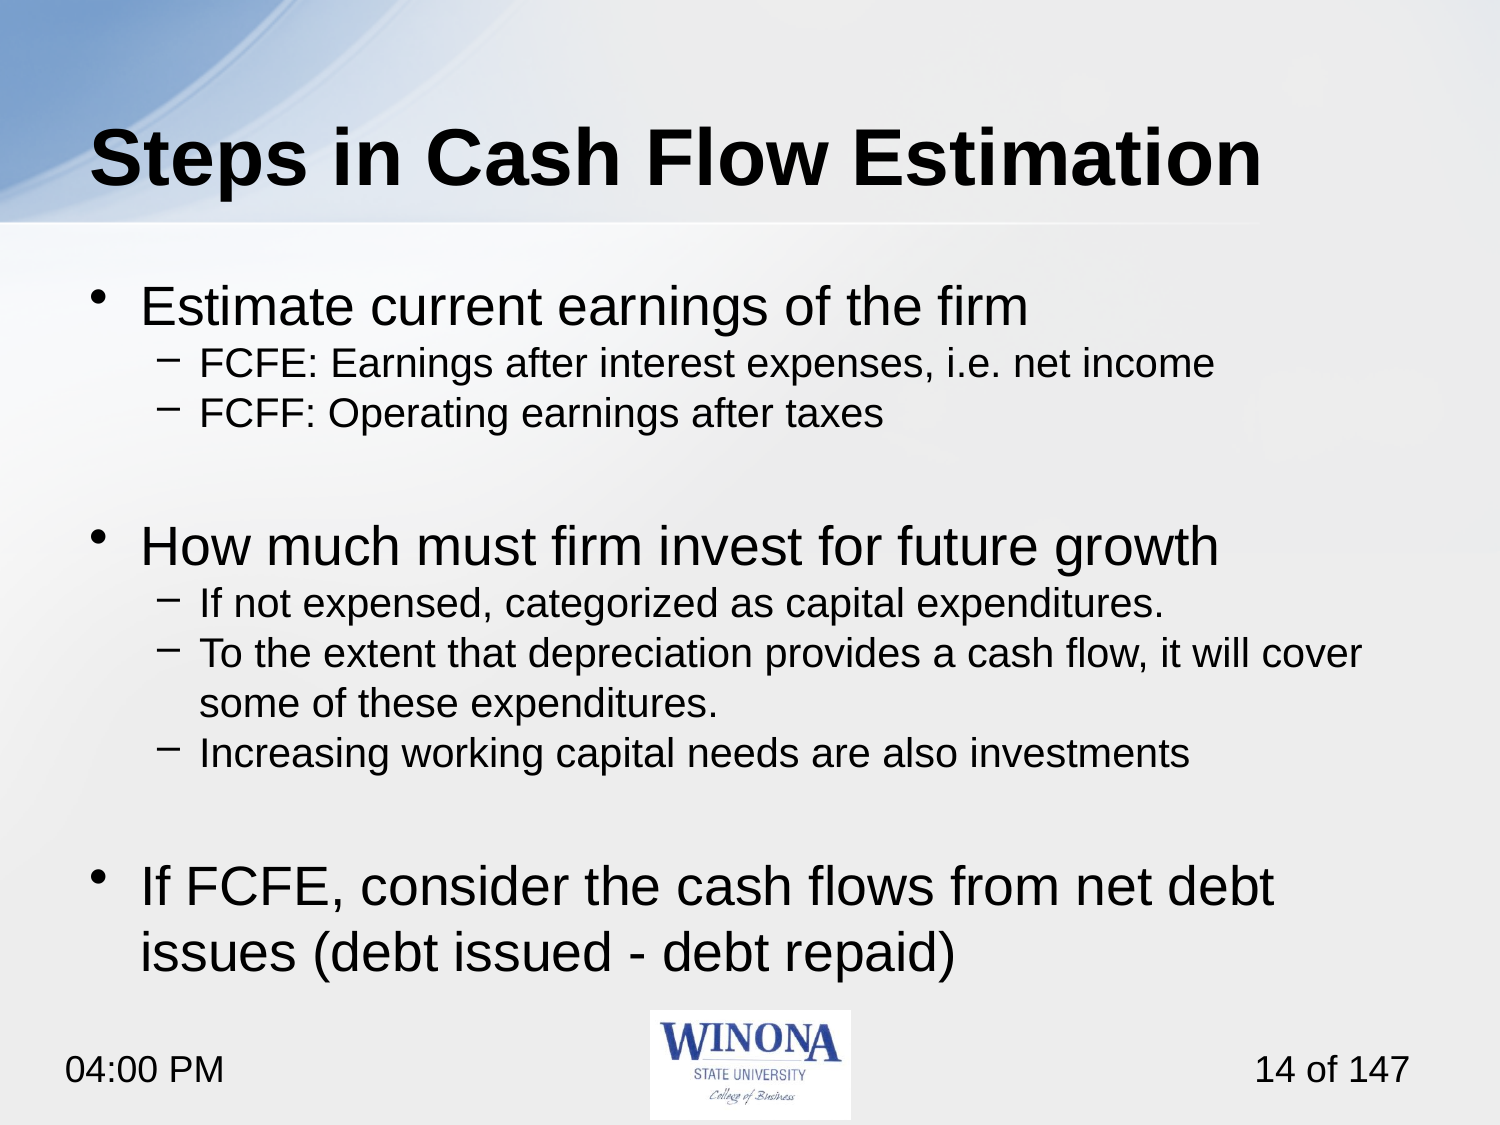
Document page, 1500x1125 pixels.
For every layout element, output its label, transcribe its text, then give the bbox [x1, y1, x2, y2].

list Estimate current earnings of the firm FCFE: Earnings after interest expenses, i.e. net income FCFF: Operating earnings after taxes How much must firm invest for future growth If not expensed, categorized as capital expenditures. To the extent that depreciation provides a cash flow, it will cover some of these expenditures. Increasing working capital needs are also investments If FCFE, consider the cash flows from net debt issues (debt issued - debt repaid) [75, 262, 1426, 1005]
picture [0, 0, 1500, 1125]
title Steps in Cash Flow Estimation [75, 58, 1425, 247]
